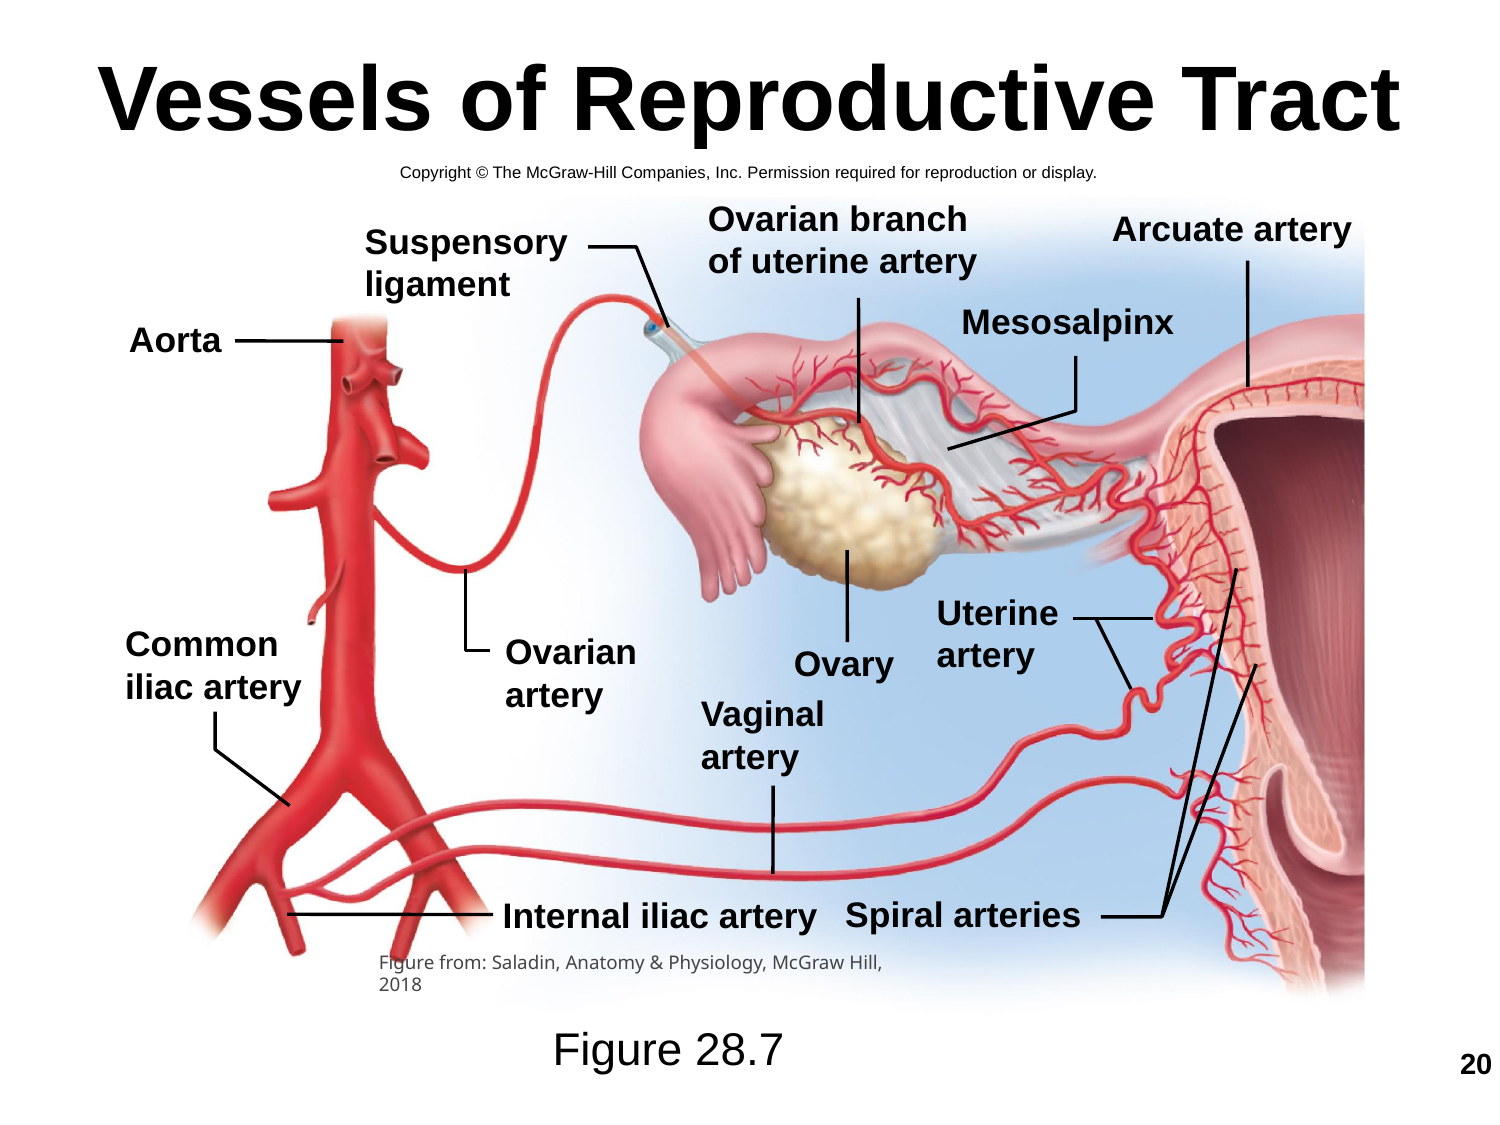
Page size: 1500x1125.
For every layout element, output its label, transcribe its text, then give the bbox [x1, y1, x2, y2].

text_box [1161, 663, 1257, 918]
slide_number ‹#› [1450, 1037, 1500, 1125]
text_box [1095, 626, 1132, 690]
text_box Common iliac artery [124, 621, 176, 707]
text_box Aorta [128, 316, 176, 360]
text_box Copyright © The McGraw-Hill Companies, Inc. Permission required for reproduction or display. [321, 154, 1177, 190]
text_box Figure 28.7 [544, 1034, 843, 1083]
title Vessels of Reproductive Tract [0, 0, 1500, 188]
picture [181, 195, 1366, 1026]
